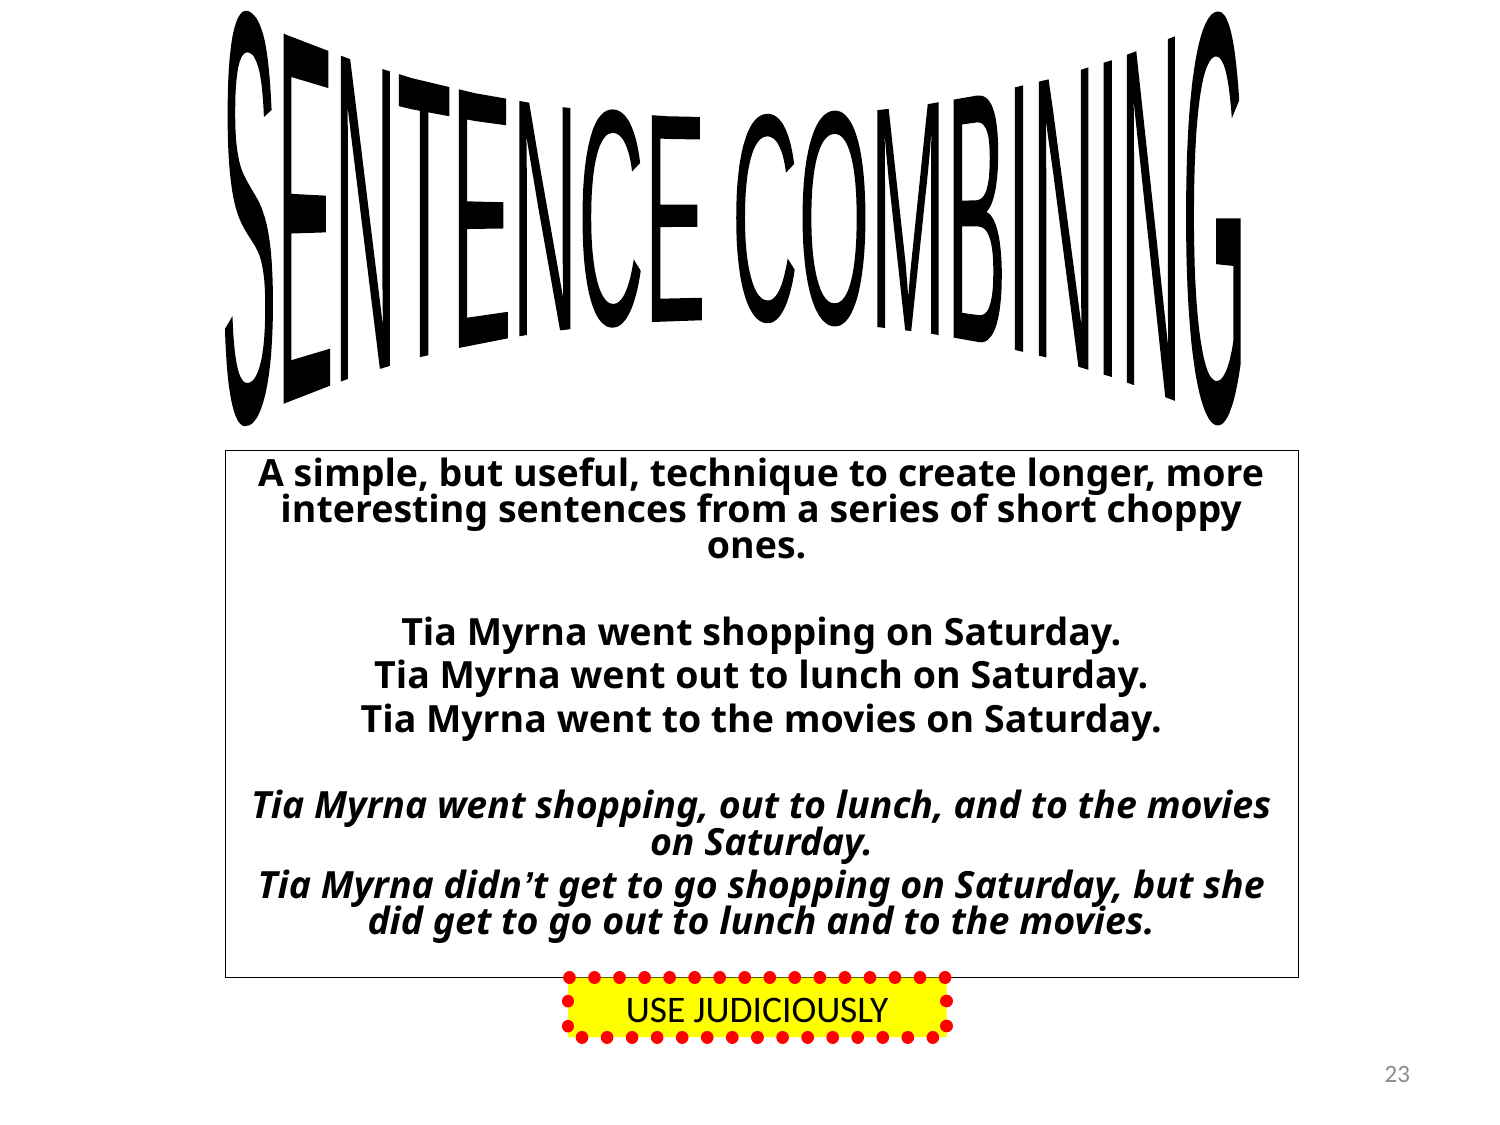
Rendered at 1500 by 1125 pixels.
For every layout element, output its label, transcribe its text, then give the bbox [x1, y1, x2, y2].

subtitle A simple, but useful, technique to create longer, more interesting sentences from a series of short choppy ones. Tia Myrna went shopping on Saturday. Tia Myrna went out to lunch on Saturday. Tia Myrna went to the movies on Saturday. Tia Myrna went shopping, out to lunch, and to the movies on Saturday. Tia Myrna didn’t get to go shopping on Saturday, but she did get to go out to lunch and to the movies. [225, 450, 1299, 978]
text_box USE JUDICIOUSLY [568, 977, 947, 1038]
slide_number 23 [1074, 1042, 1425, 1103]
